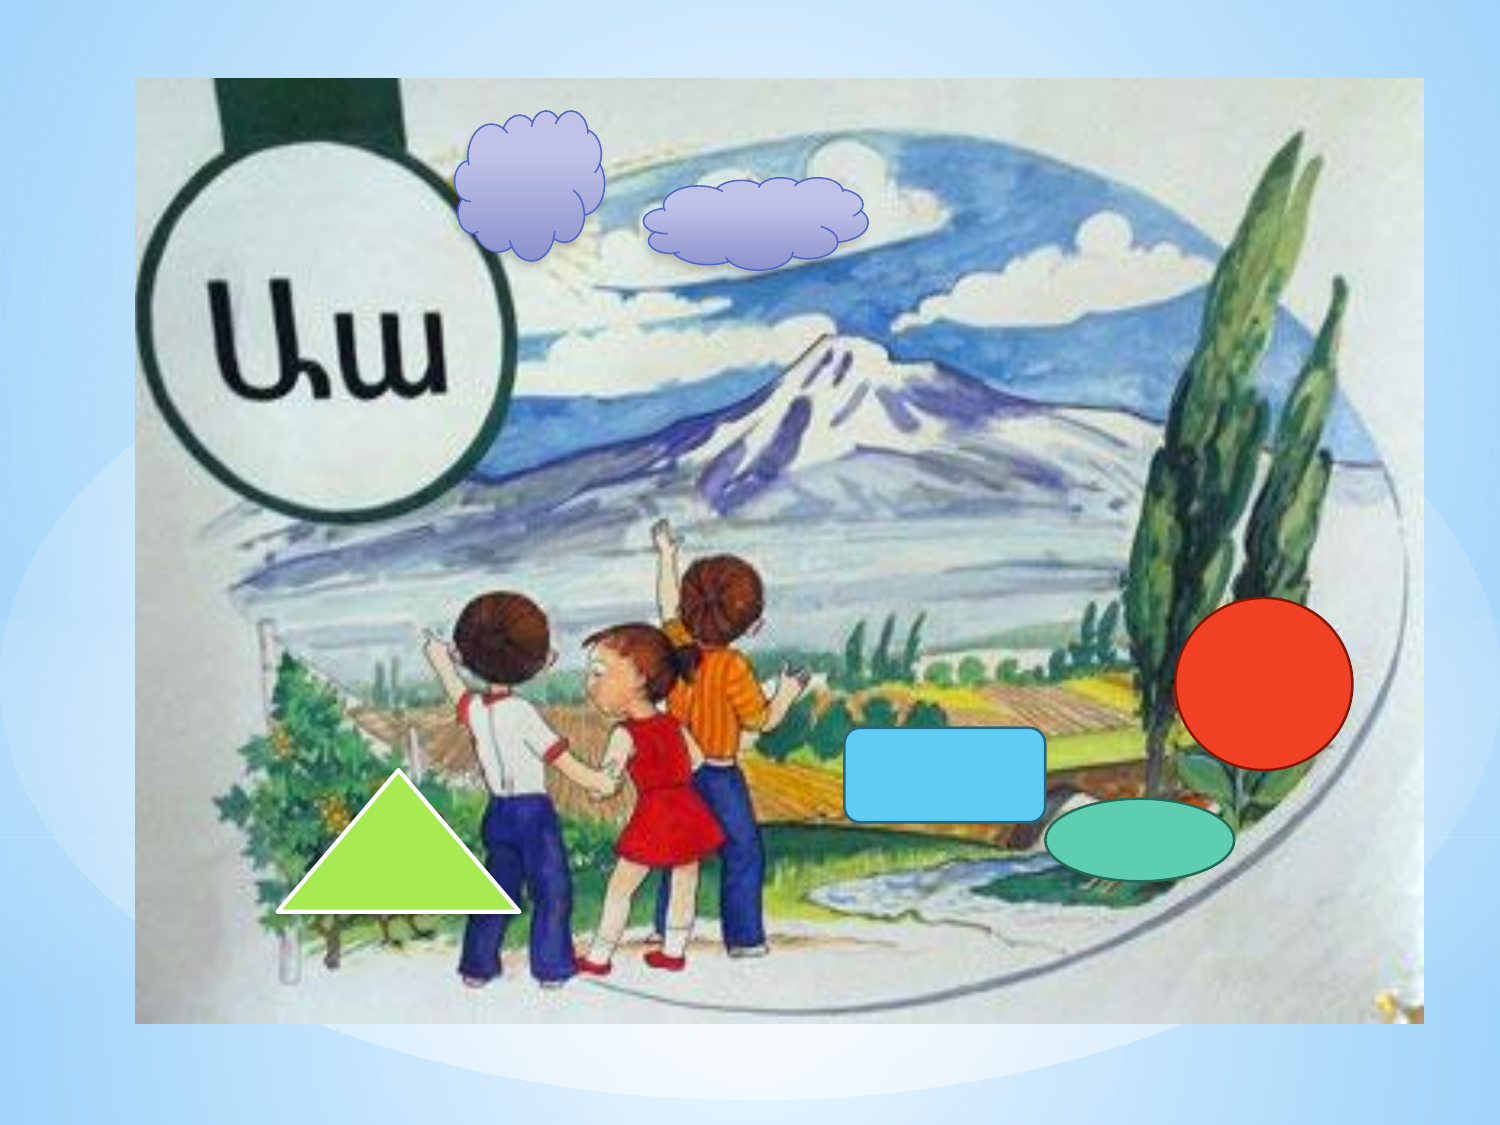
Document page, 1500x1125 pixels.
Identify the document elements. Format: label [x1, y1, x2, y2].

picture [135, 77, 1424, 1024]
